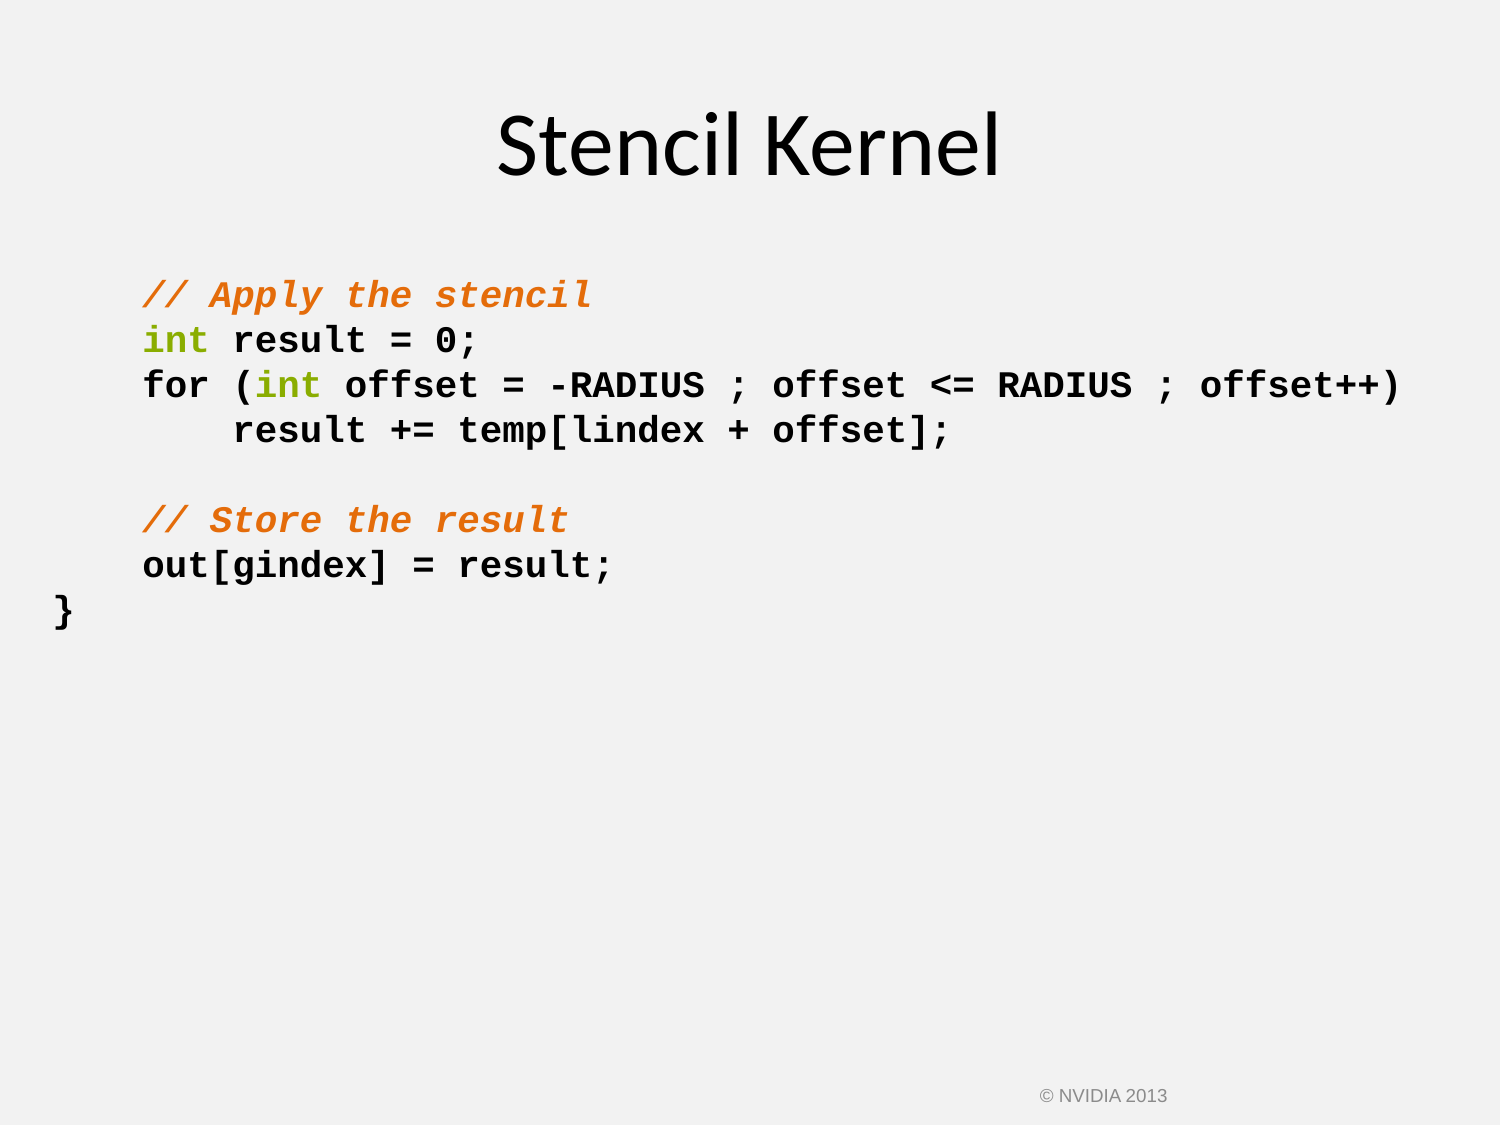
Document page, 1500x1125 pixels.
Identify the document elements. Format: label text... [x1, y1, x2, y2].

text_box © NVIDIA 2013 [1024, 1065, 1500, 1125]
text_box Stencil Kernel [75, 45, 1425, 233]
text_box // Apply the stencil int result = 0; for (int offset = -RADIUS ; offset <= RADIUS ; offset++) result += temp[lindex + offset]; // Store the result out[gindex] = result; } [37, 262, 1448, 1038]
